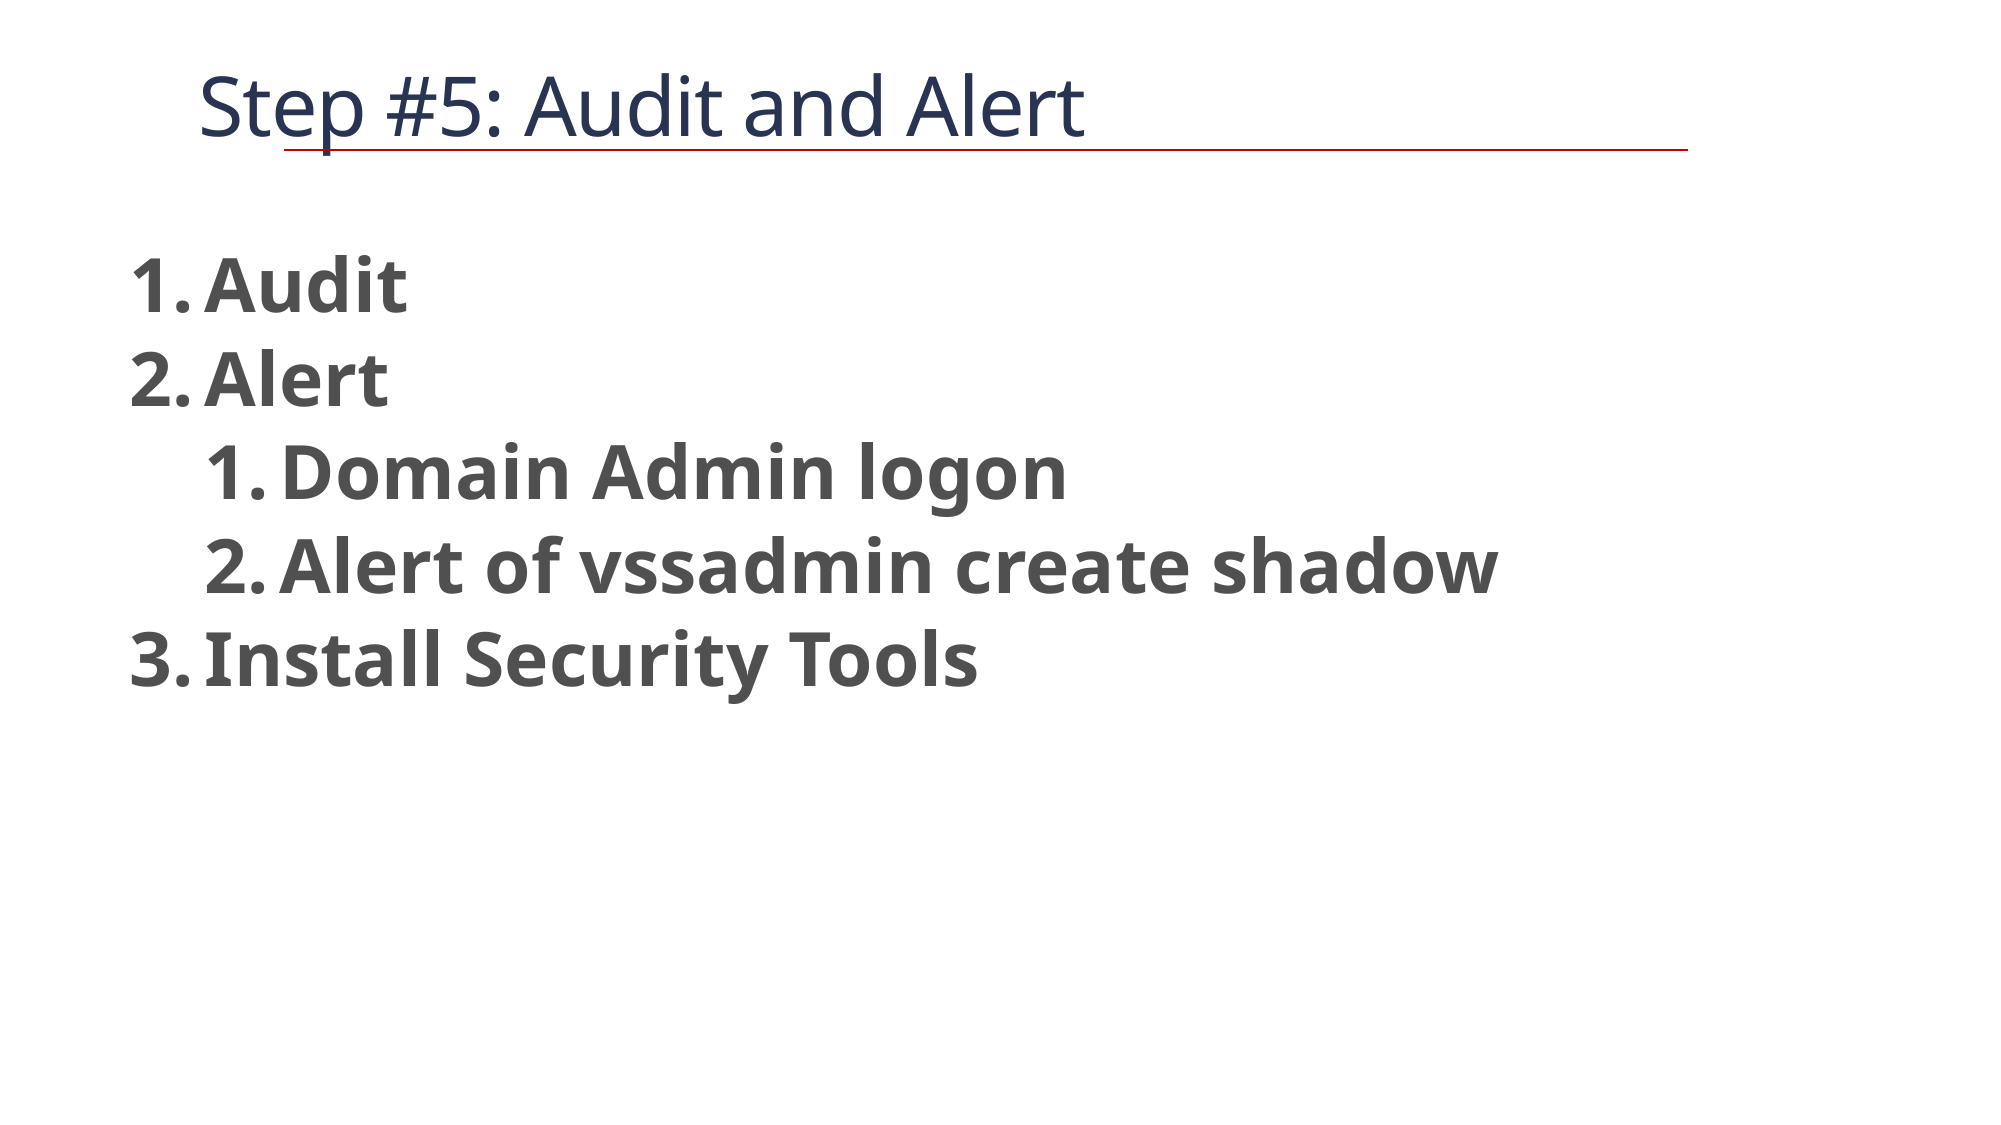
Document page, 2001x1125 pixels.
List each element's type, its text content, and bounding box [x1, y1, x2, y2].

title Step #5: Audit and Alert [174, 50, 1838, 223]
text_box Audit Alert Domain Admin logon Alert of vssadmin create shadow Install Security Tools [99, 223, 1888, 1008]
